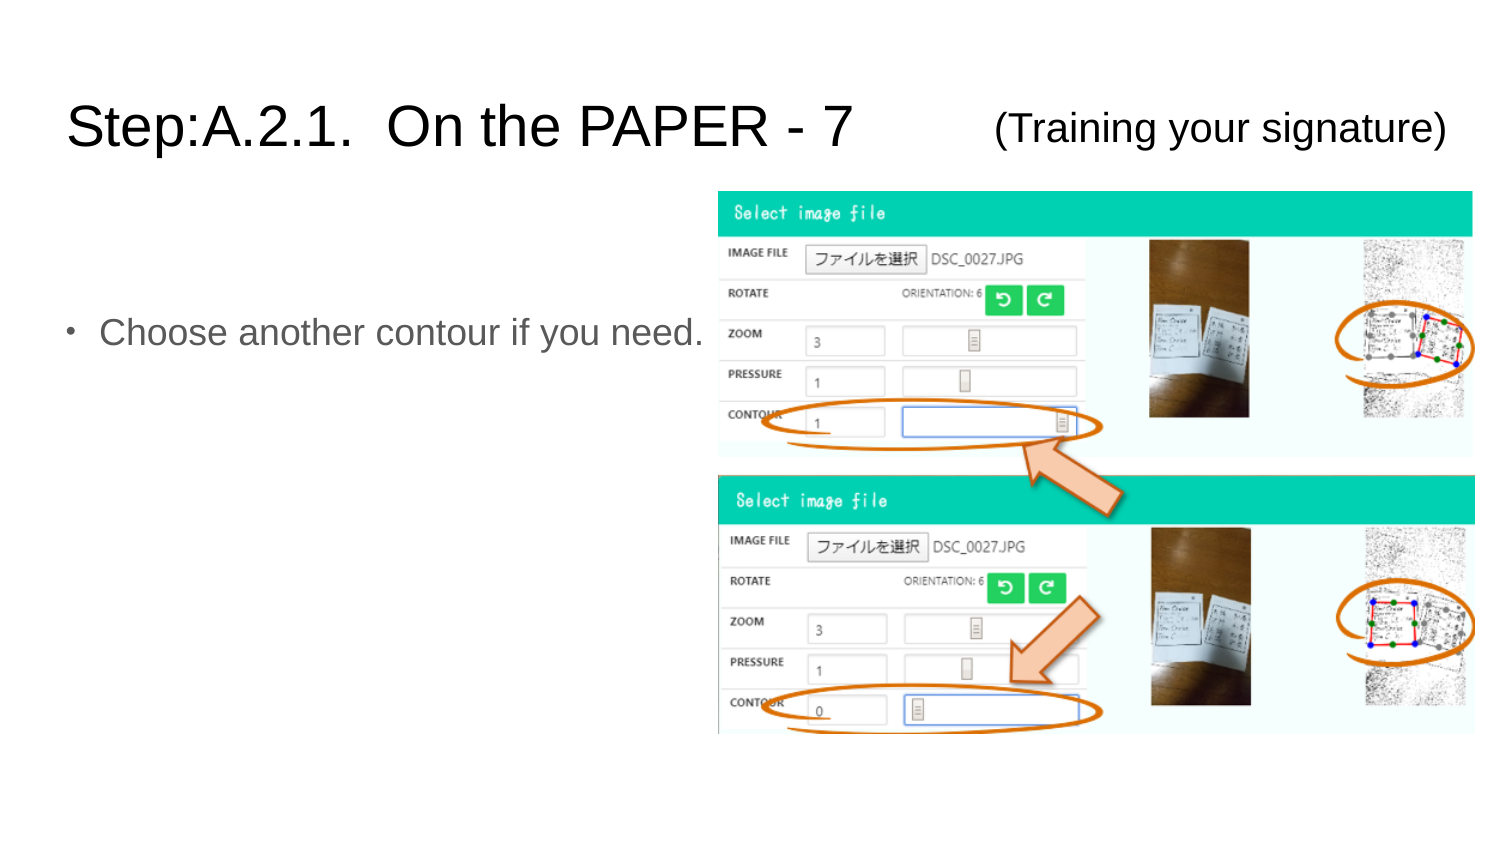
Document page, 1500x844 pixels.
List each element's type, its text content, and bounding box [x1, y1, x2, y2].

title (Training your signature) [979, 85, 1468, 155]
list ・Choose another contour if you need. [37, 285, 713, 370]
title Step:A.2.1. On the PAPER - 7 [51, 72, 947, 167]
picture [718, 191, 1476, 735]
